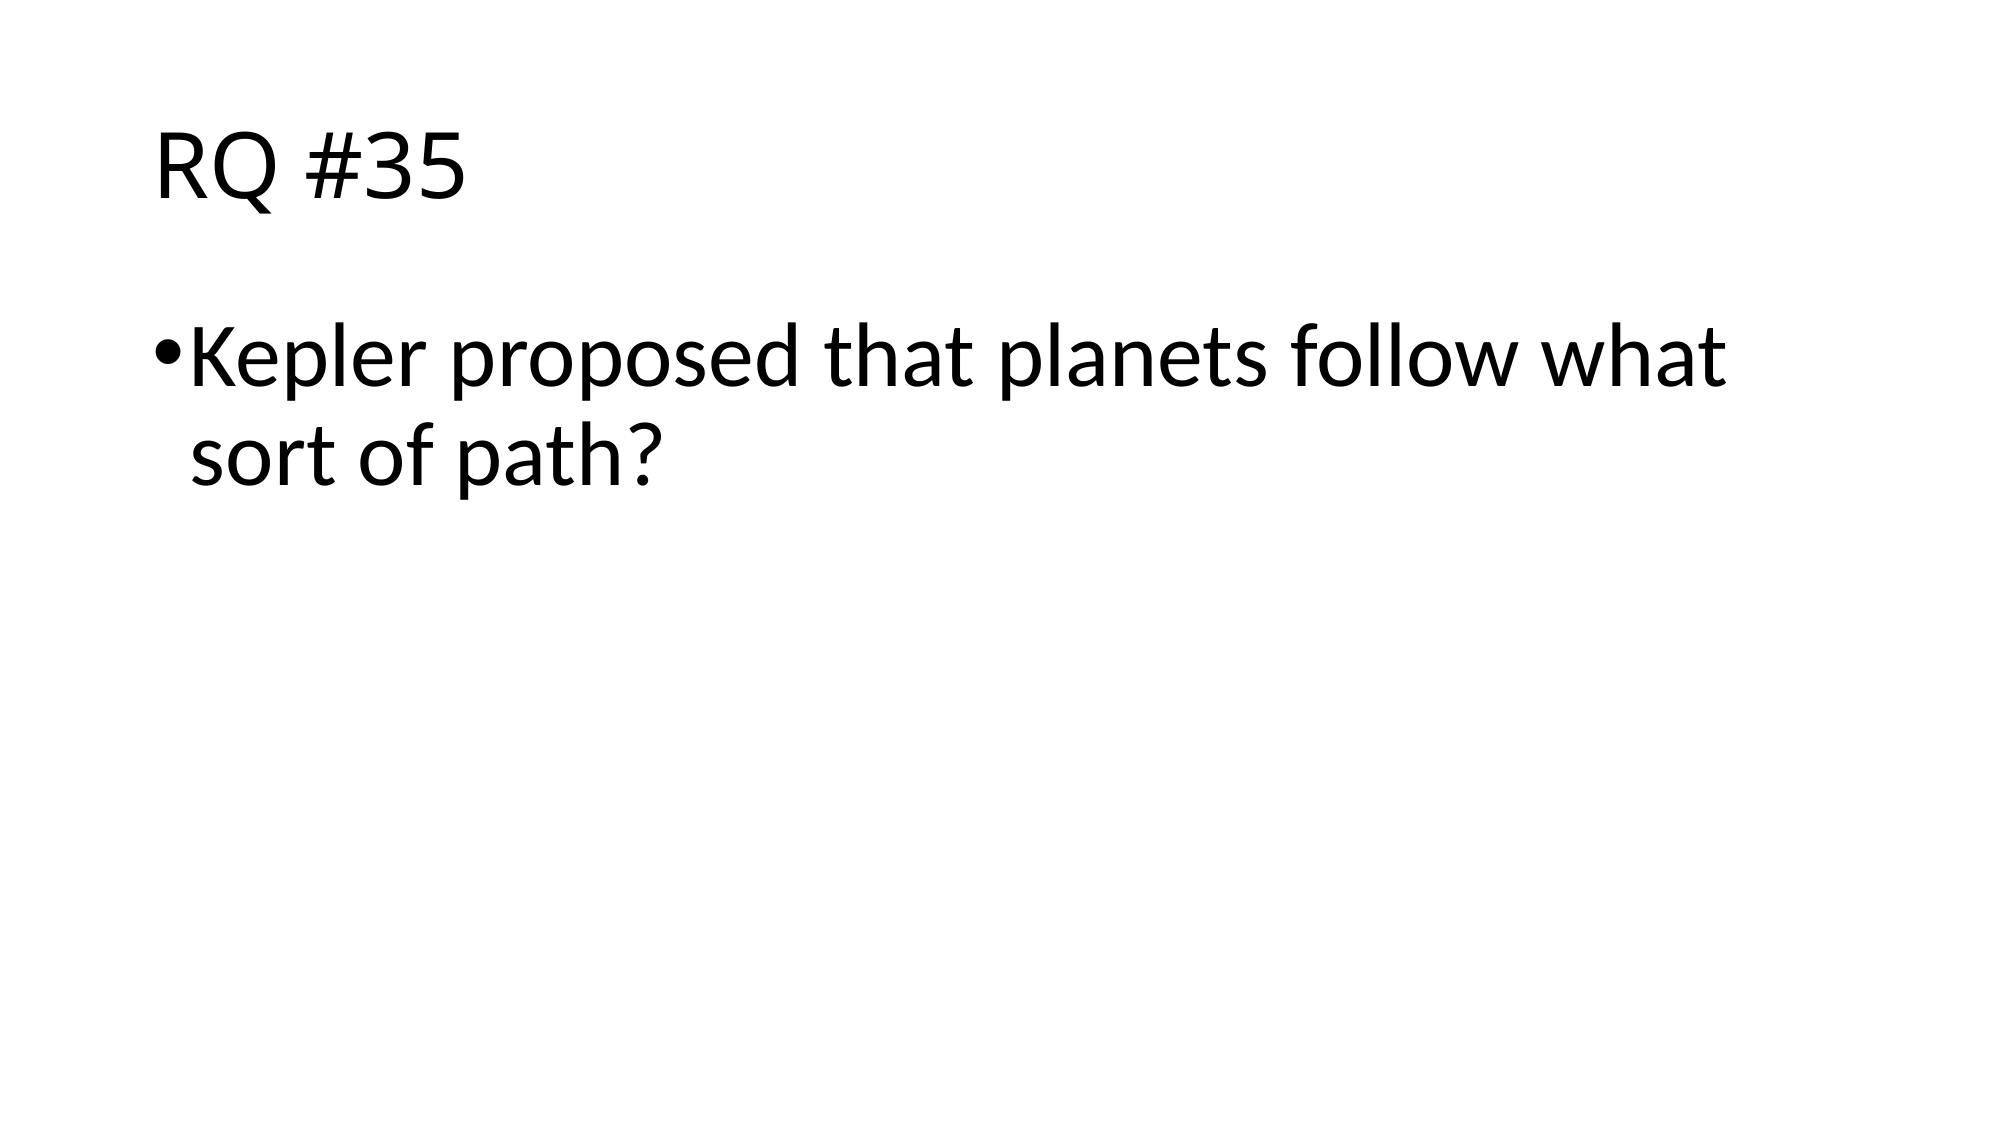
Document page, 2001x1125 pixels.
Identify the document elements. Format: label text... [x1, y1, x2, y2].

title RQ #35 [137, 59, 1863, 278]
list Kepler proposed that planets follow what sort of path? [137, 299, 1863, 1014]
